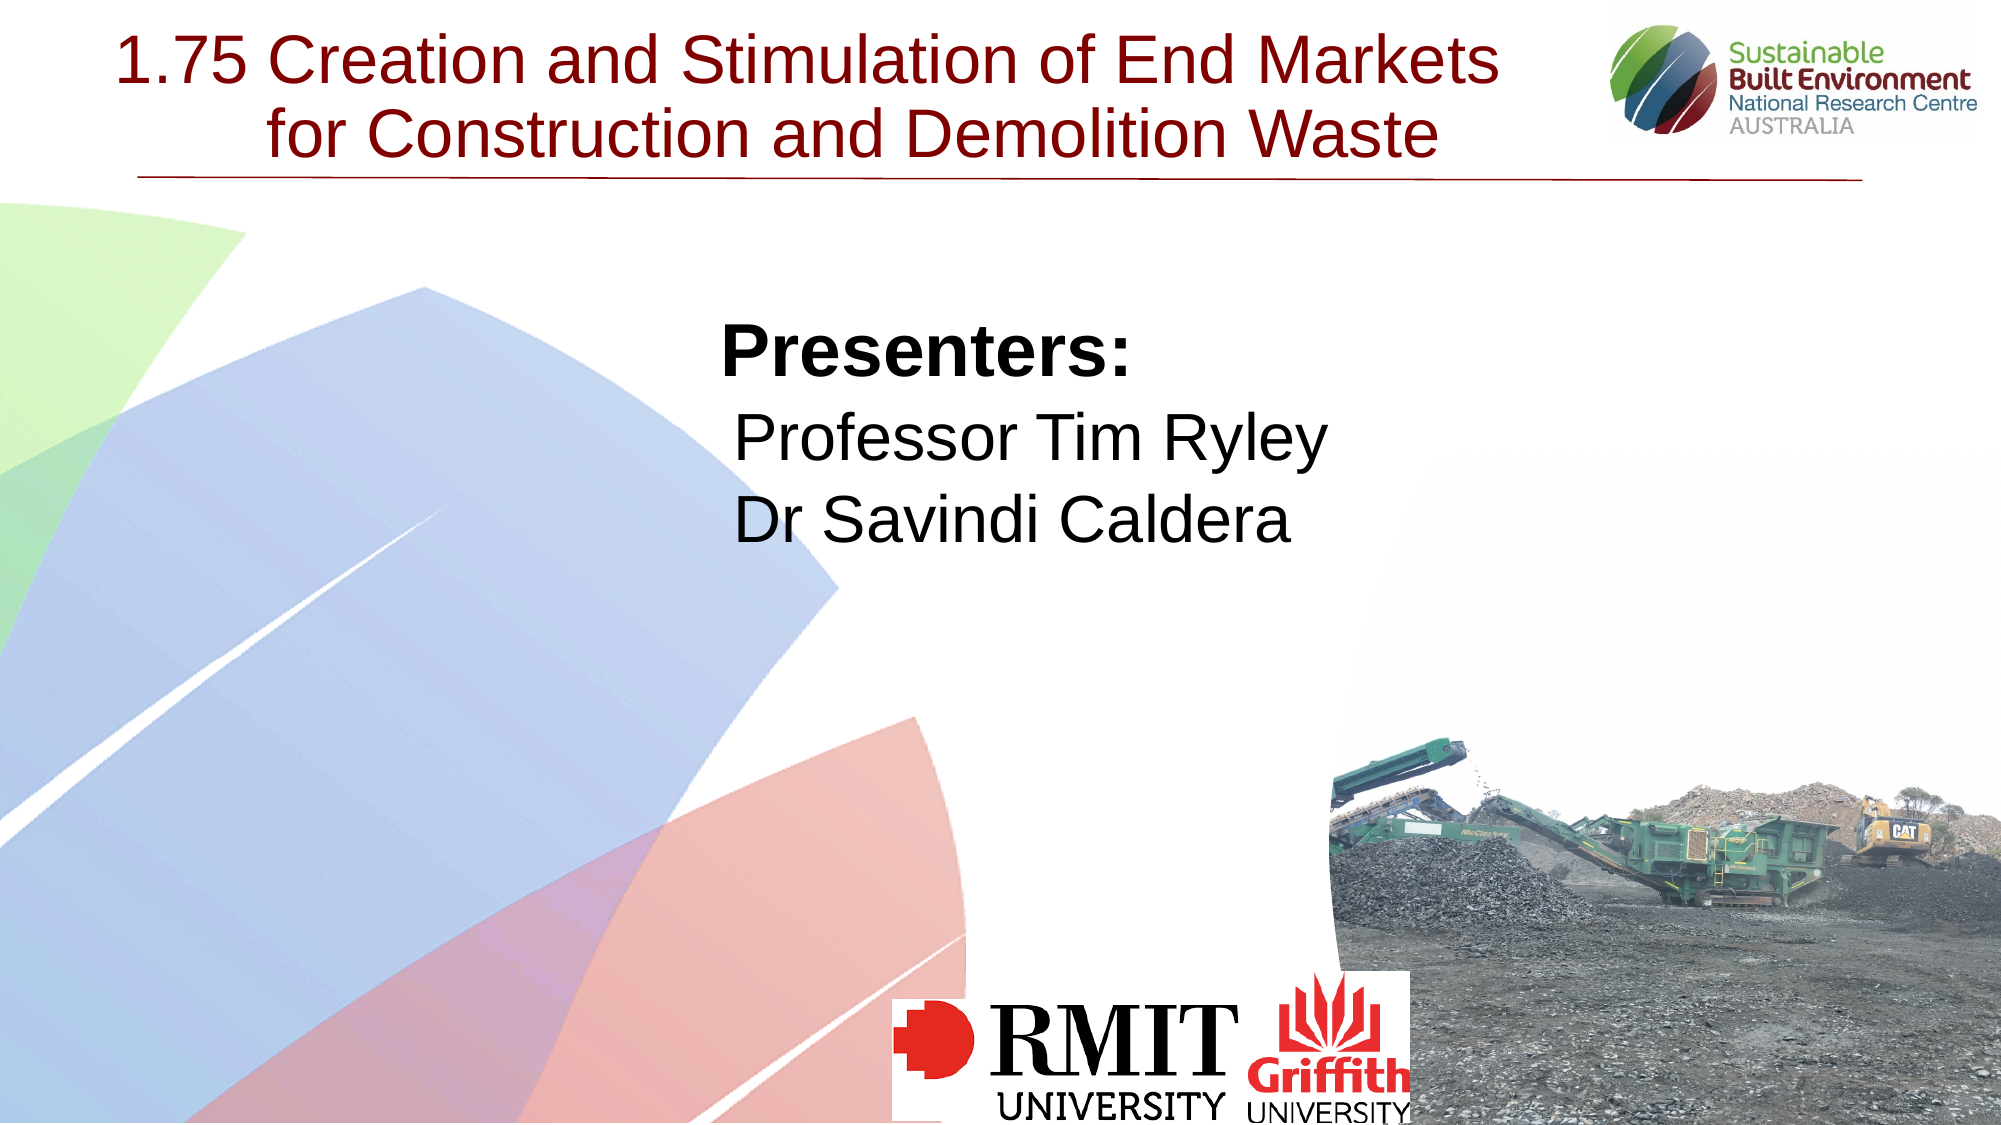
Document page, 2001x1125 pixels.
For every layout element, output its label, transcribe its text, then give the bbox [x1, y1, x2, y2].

title 1.75 Creation and Stimulation of End Markets for Construction and Demolition Waste [100, 4, 1900, 193]
picture [1610, 4, 1977, 139]
picture [1248, 451, 2001, 1125]
text_box Presenters: Professor Tim Ryley Dr Savindi Caldera [1000, 303, 1596, 684]
picture [0, 195, 1239, 1123]
